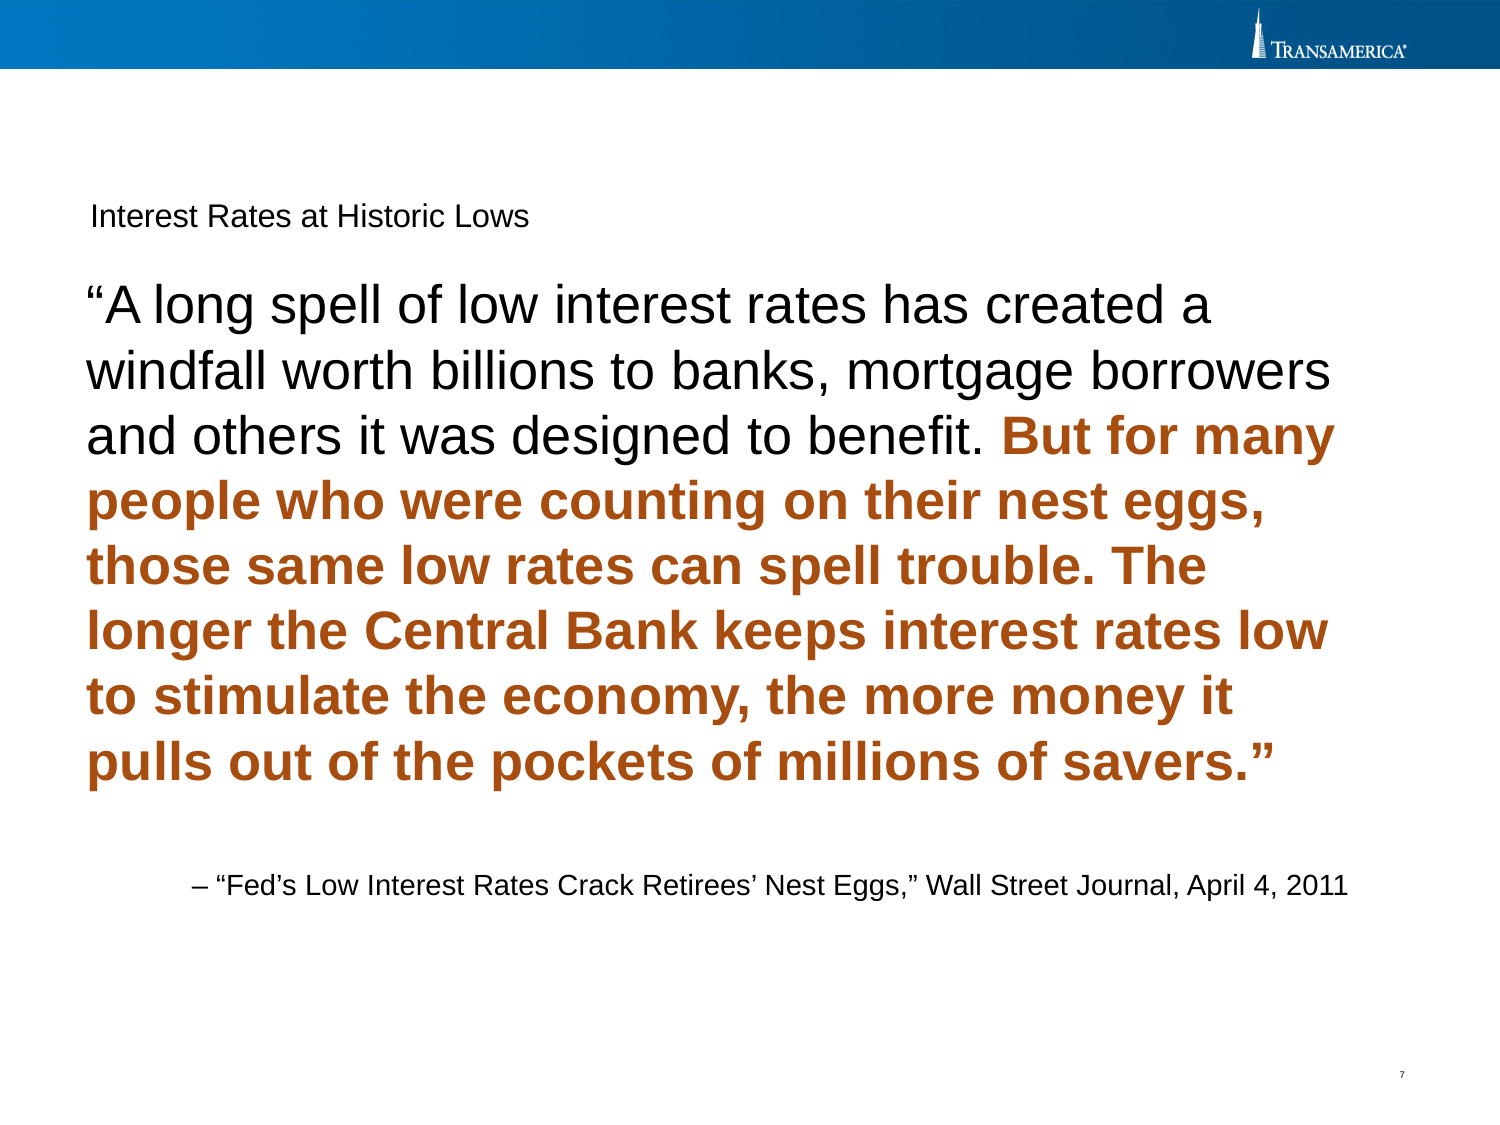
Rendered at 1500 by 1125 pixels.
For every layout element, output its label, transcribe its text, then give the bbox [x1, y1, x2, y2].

list “A long spell of low interest rates has created a windfall worth billions to banks, mortgage borrowers and others it was designed to benefit. But for many people who were counting on their nest eggs, those same low rates can spell trouble. The longer the Central Bank keeps interest rates low to stimulate the economy, the more money it pulls out of the pockets of millions of savers.” – “Fed’s Low Interest Rates Crack Retirees’ Nest Eggs,” Wall Street Journal, April 4, 2011 [15, 257, 1366, 1001]
picture [0, 0, 1500, 69]
text_box Interest Rates at Historic Lows [75, 149, 1232, 246]
